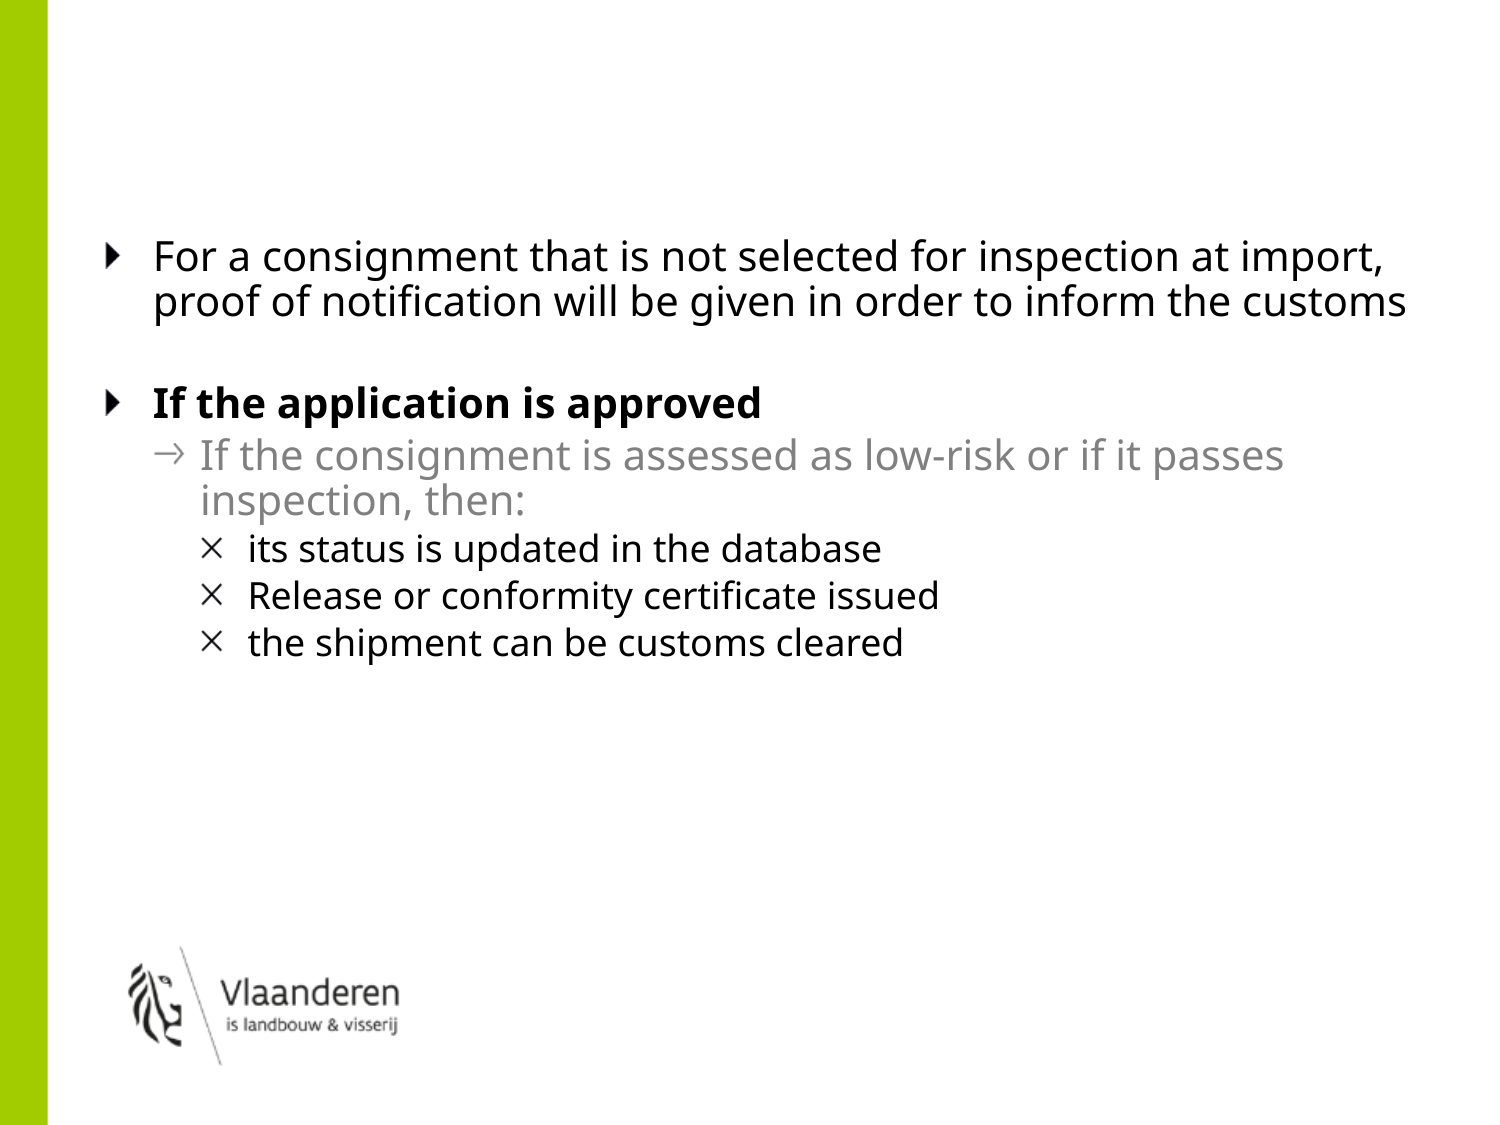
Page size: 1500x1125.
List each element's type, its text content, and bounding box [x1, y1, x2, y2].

picture [105, 940, 443, 1072]
picture [153, 443, 196, 465]
picture [200, 630, 245, 653]
picture [200, 583, 245, 607]
picture [105, 389, 144, 416]
picture [105, 242, 144, 269]
picture [200, 537, 245, 560]
list For a consignment that is not selected for inspection at import, proof of notification will be given in order to inform the customs If the application is approved If the consignment is assessed as low-risk or if it passes inspection, then: its status is updated in the database Release or conformity certificate issued the shipment can be customs cleared [105, 235, 1448, 820]
